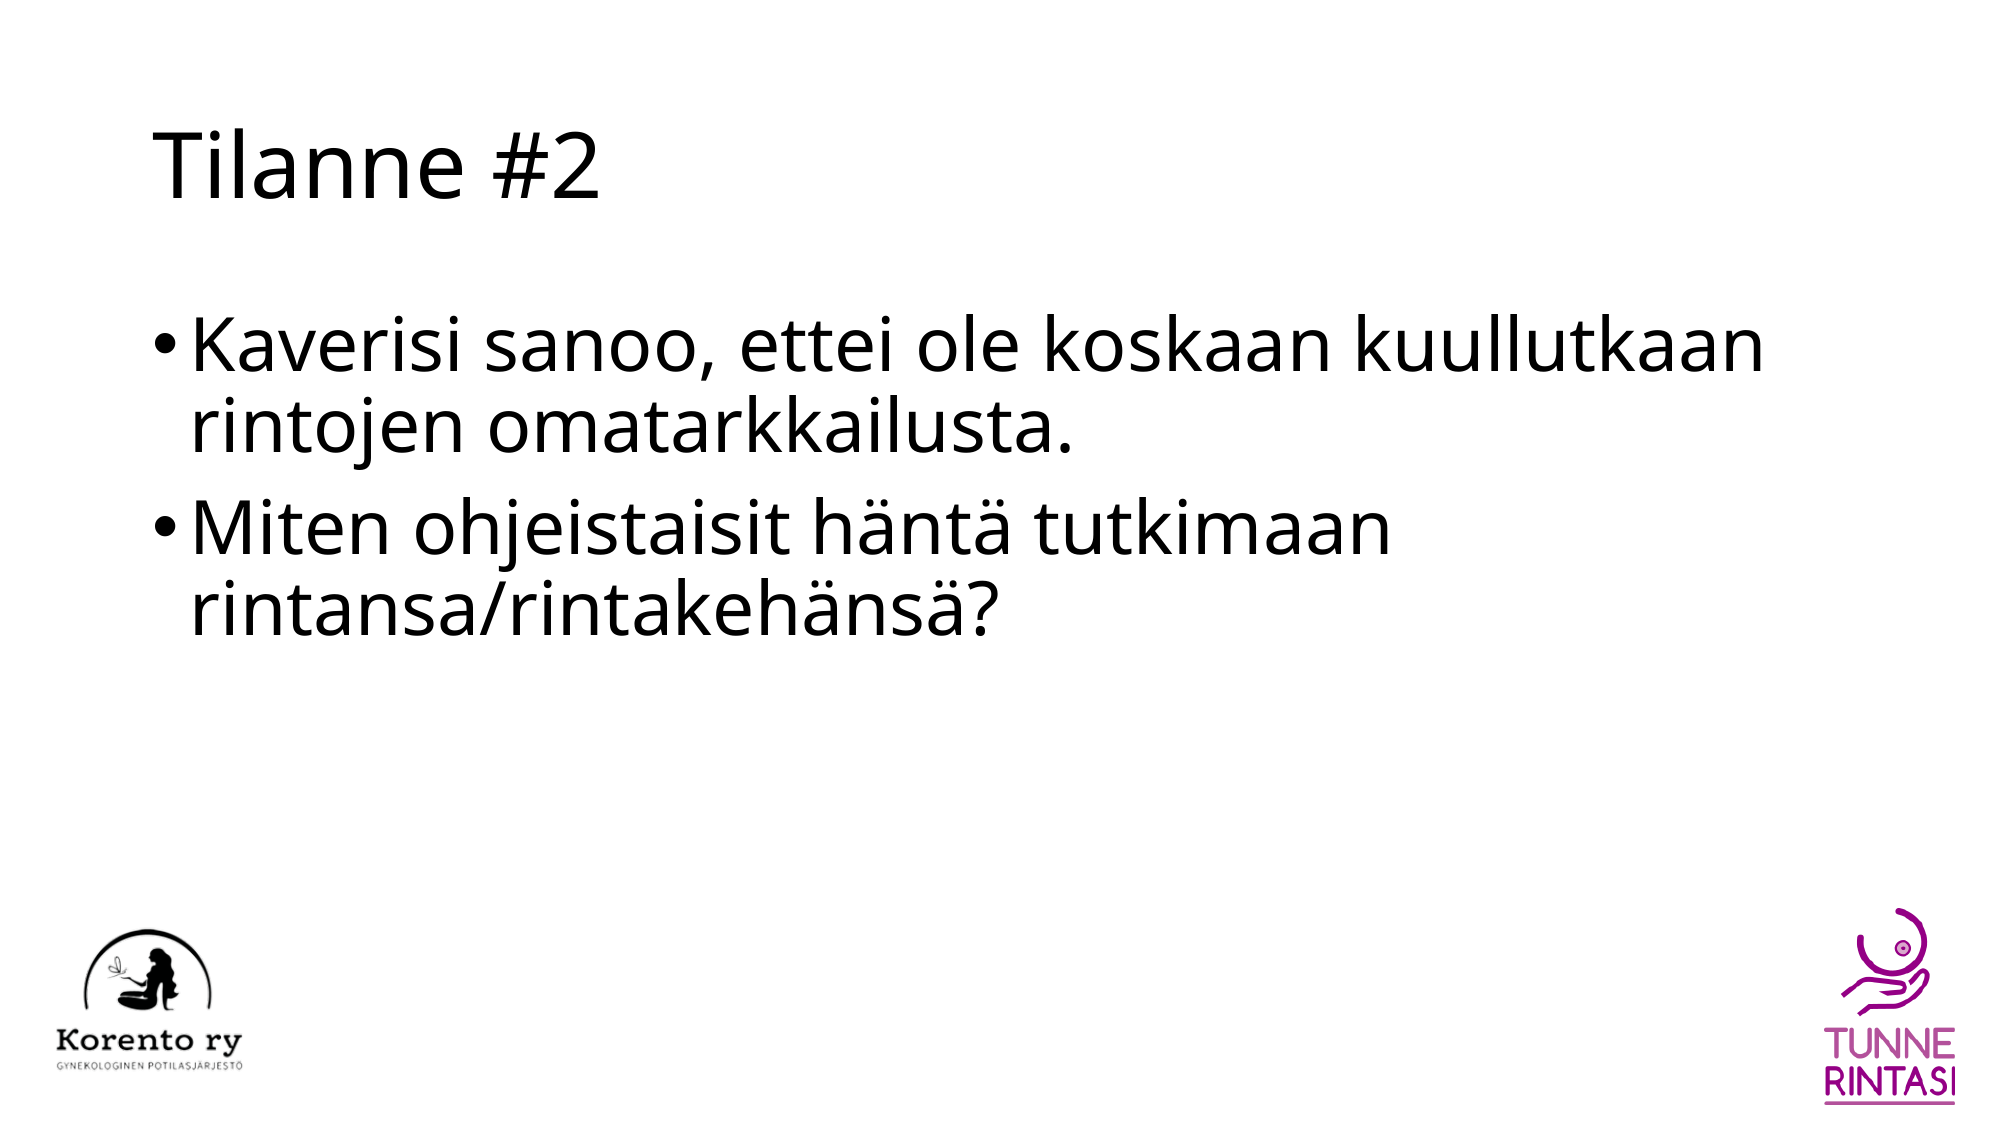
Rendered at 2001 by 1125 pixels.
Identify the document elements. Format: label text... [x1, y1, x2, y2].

picture [27, 910, 266, 1106]
title Tilanne #2 [137, 59, 1863, 278]
list Kaverisi sanoo, ettei ole koskaan kuullutkaan rintojen omatarkkailusta. Miten ohjeistaisit häntä tutkimaan rintansa/rintakehänsä? [137, 299, 1863, 1014]
picture [1824, 907, 1955, 1106]
